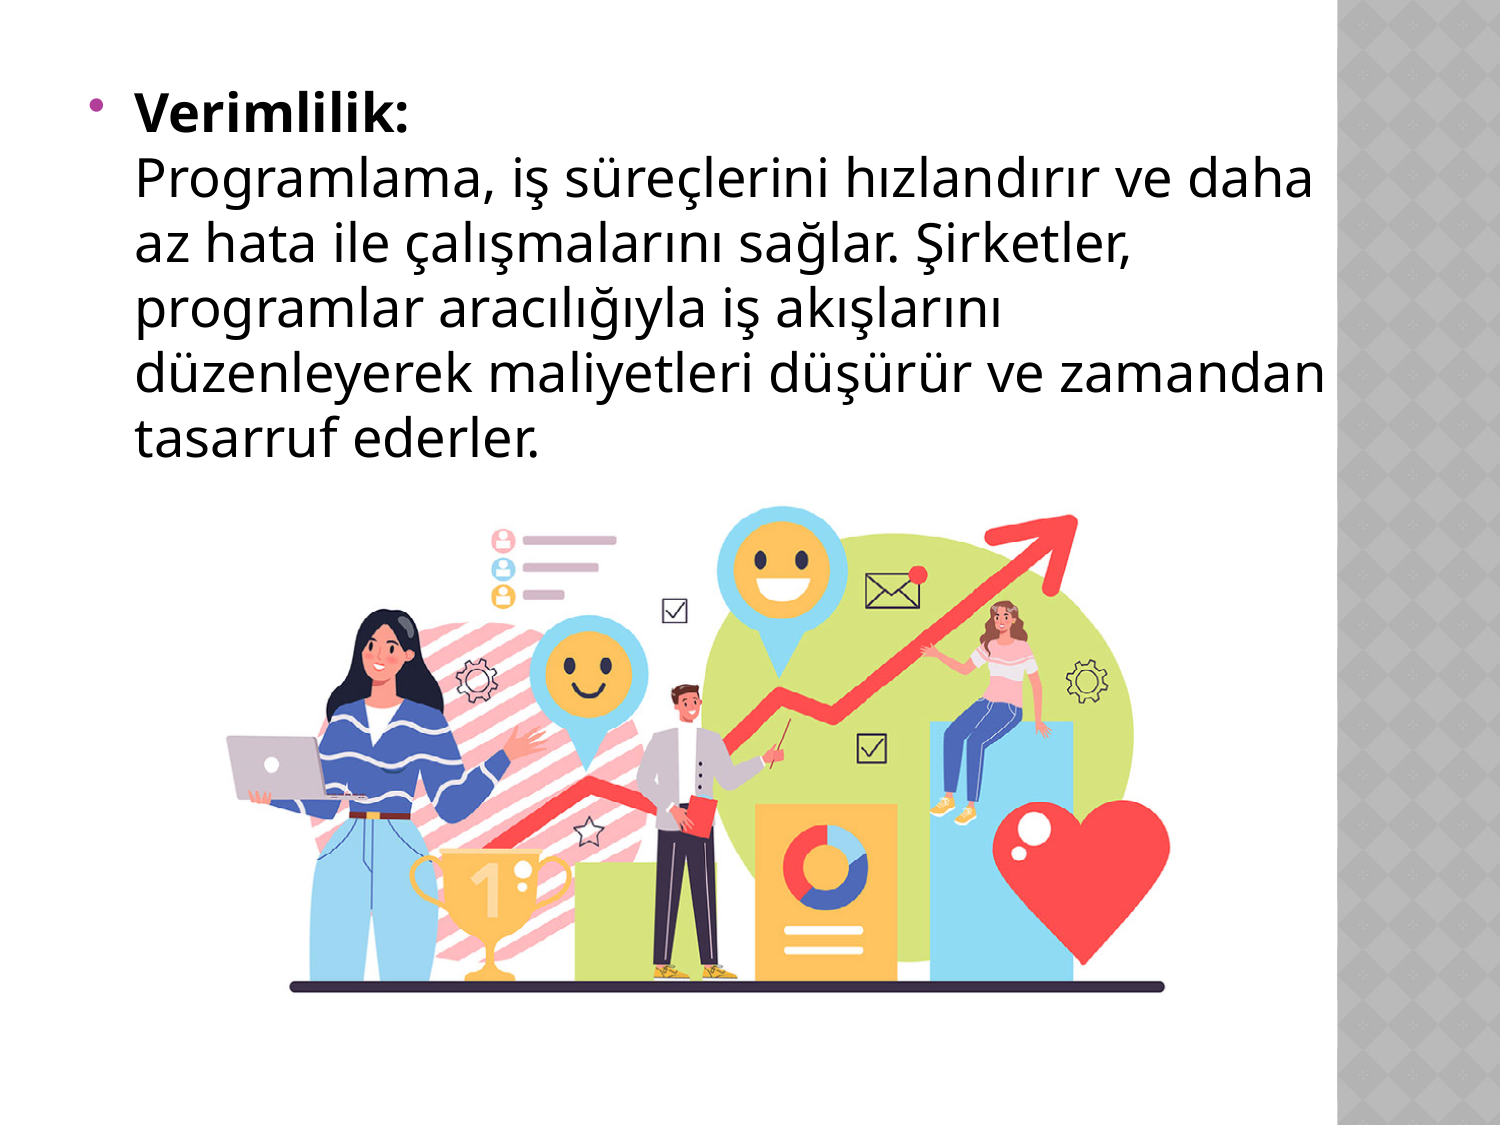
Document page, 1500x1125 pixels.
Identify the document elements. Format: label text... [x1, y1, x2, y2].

list Verimlilik: Programlama, iş süreçlerini hızlandırır ve daha az hata ile çalışmalarını sağlar. Şirketler, programlar aracılığıyla iş akışlarını düzenleyerek maliyetleri düşürür ve zamandan tasarruf ederler. [75, 70, 1348, 1005]
picture [116, 461, 1295, 1079]
